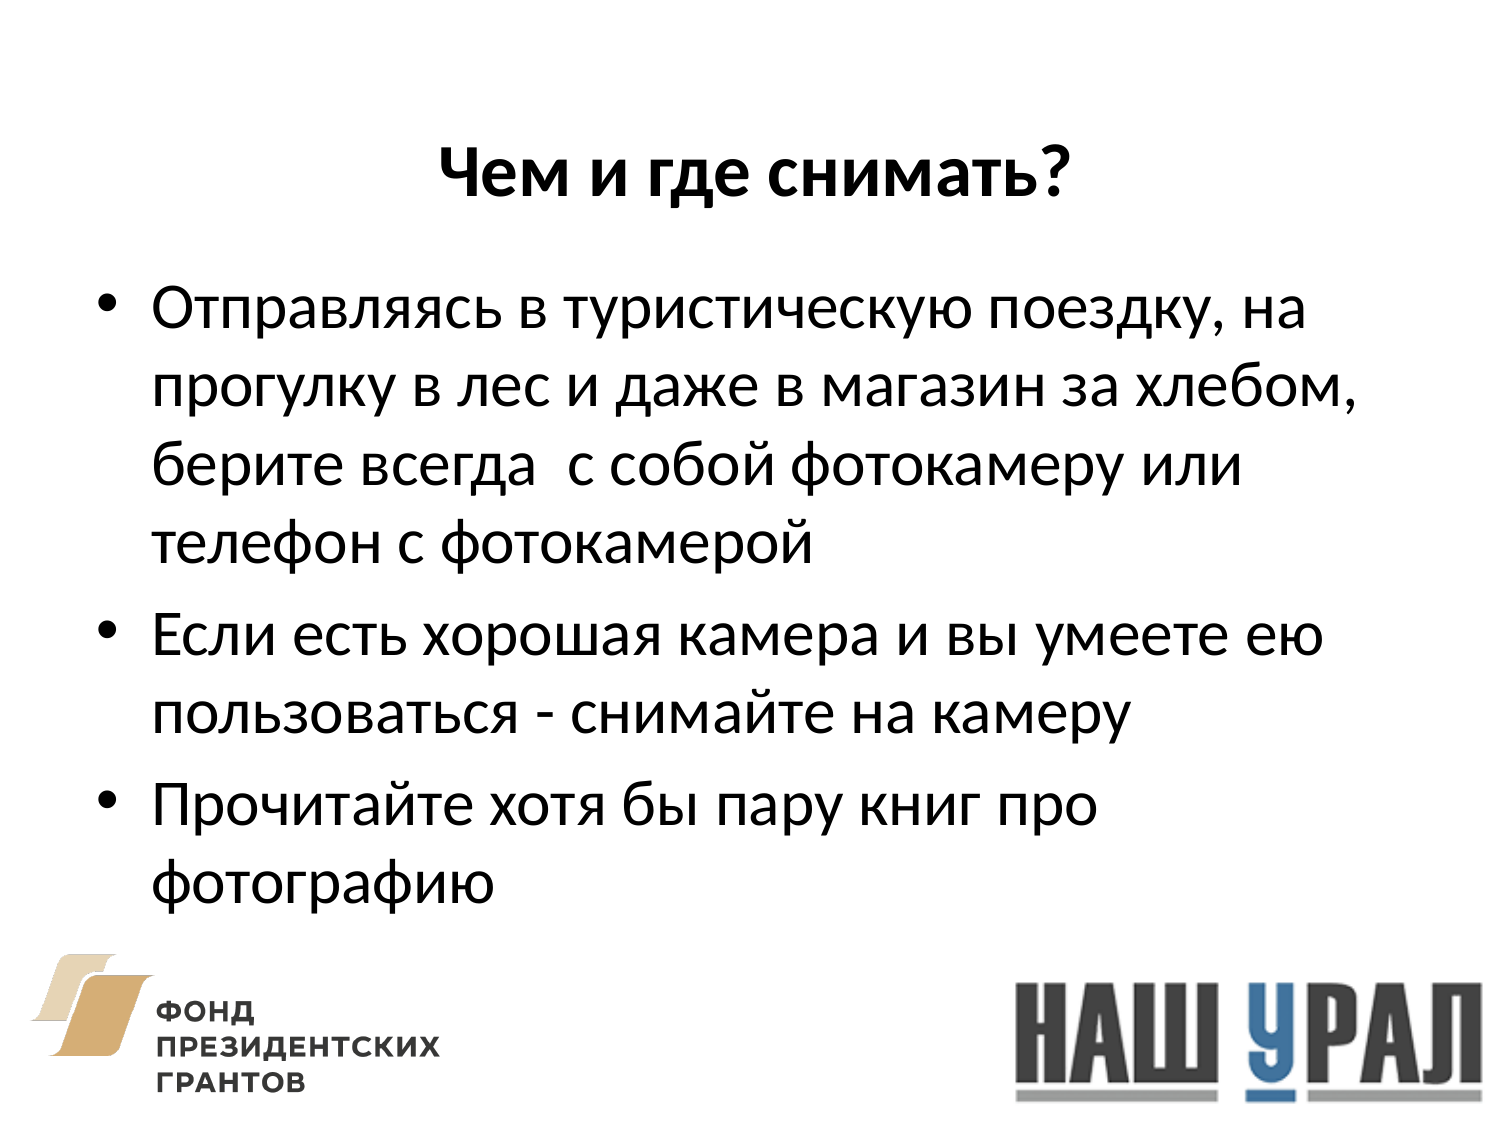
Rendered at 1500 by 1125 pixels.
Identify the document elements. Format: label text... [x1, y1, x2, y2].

list Отправляясь в туристическую поездку, на прогулку в лес и даже в магазин за хлебом, берите всегда с собой фотокамеру или телефон с фотокамерой Если есть хорошая камера и вы умеете ею пользоваться - снимайте на камеру Прочитайте хотя бы пару книг про фотографию [80, 255, 1432, 928]
picture [997, 963, 1500, 1125]
title Чем и где снимать? [64, 89, 1448, 243]
picture [29, 952, 444, 1098]
